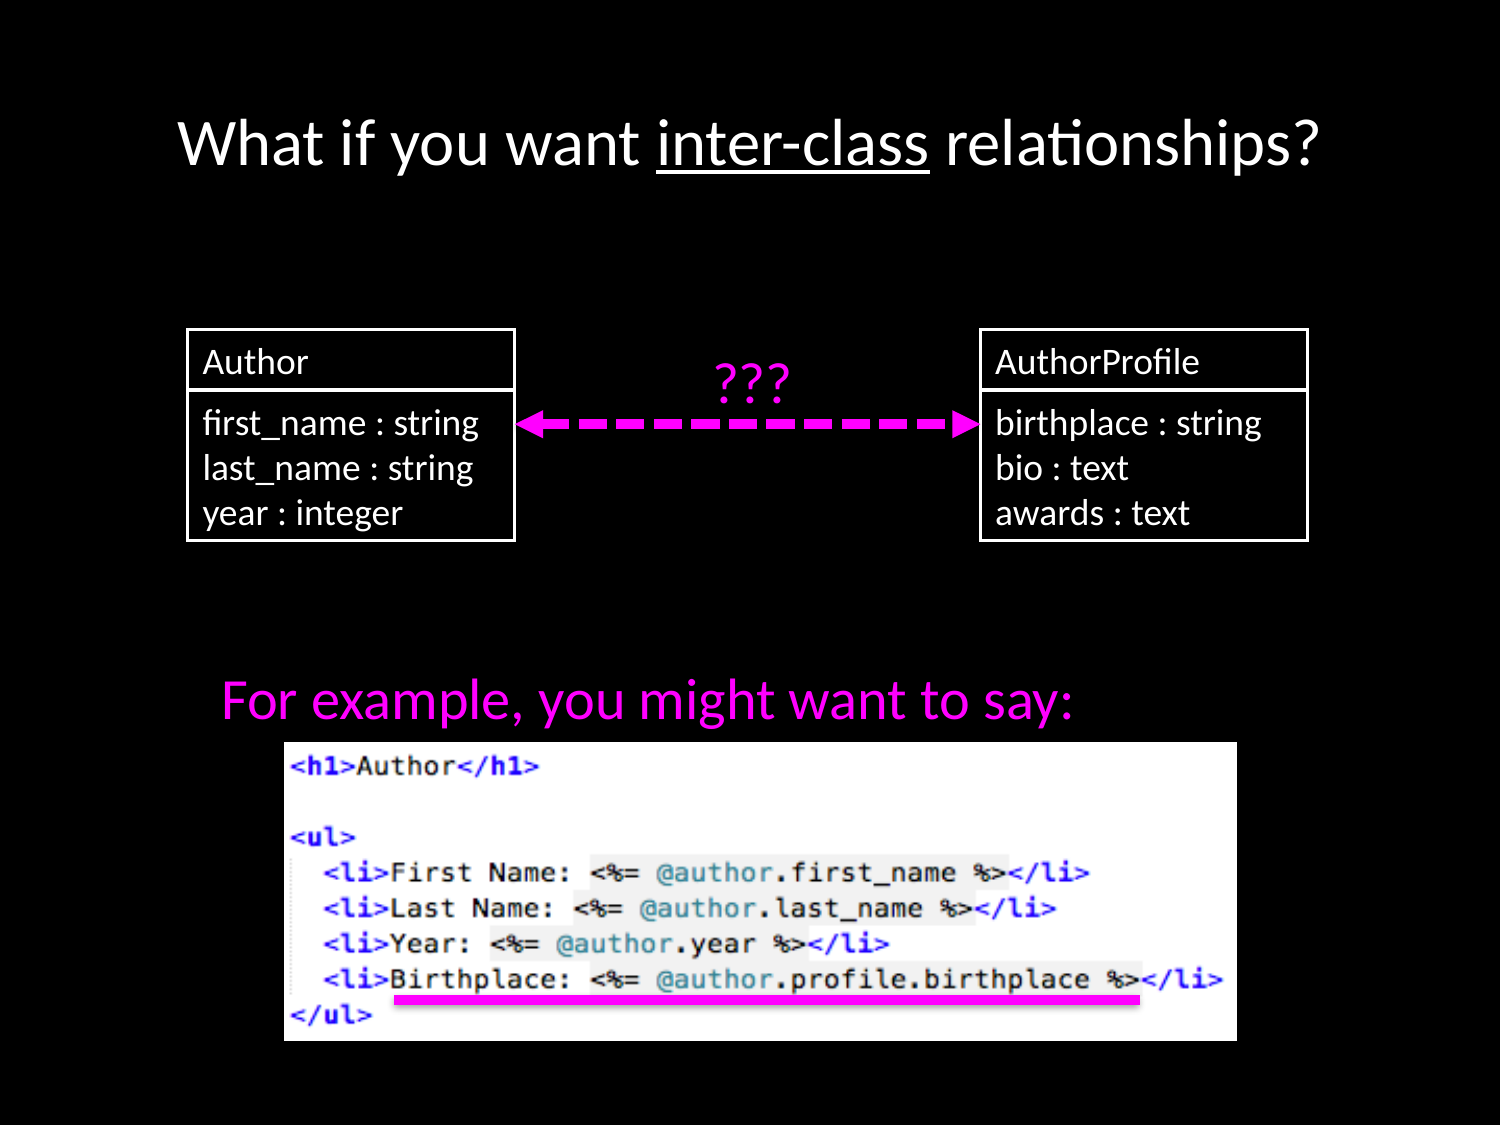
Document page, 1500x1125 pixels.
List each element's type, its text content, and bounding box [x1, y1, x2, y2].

text_box ??? [697, 337, 808, 423]
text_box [187, 329, 516, 543]
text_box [980, 329, 1308, 543]
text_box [197, 653, 1238, 1041]
title What if you want inter-class relationships? [75, 45, 1425, 233]
